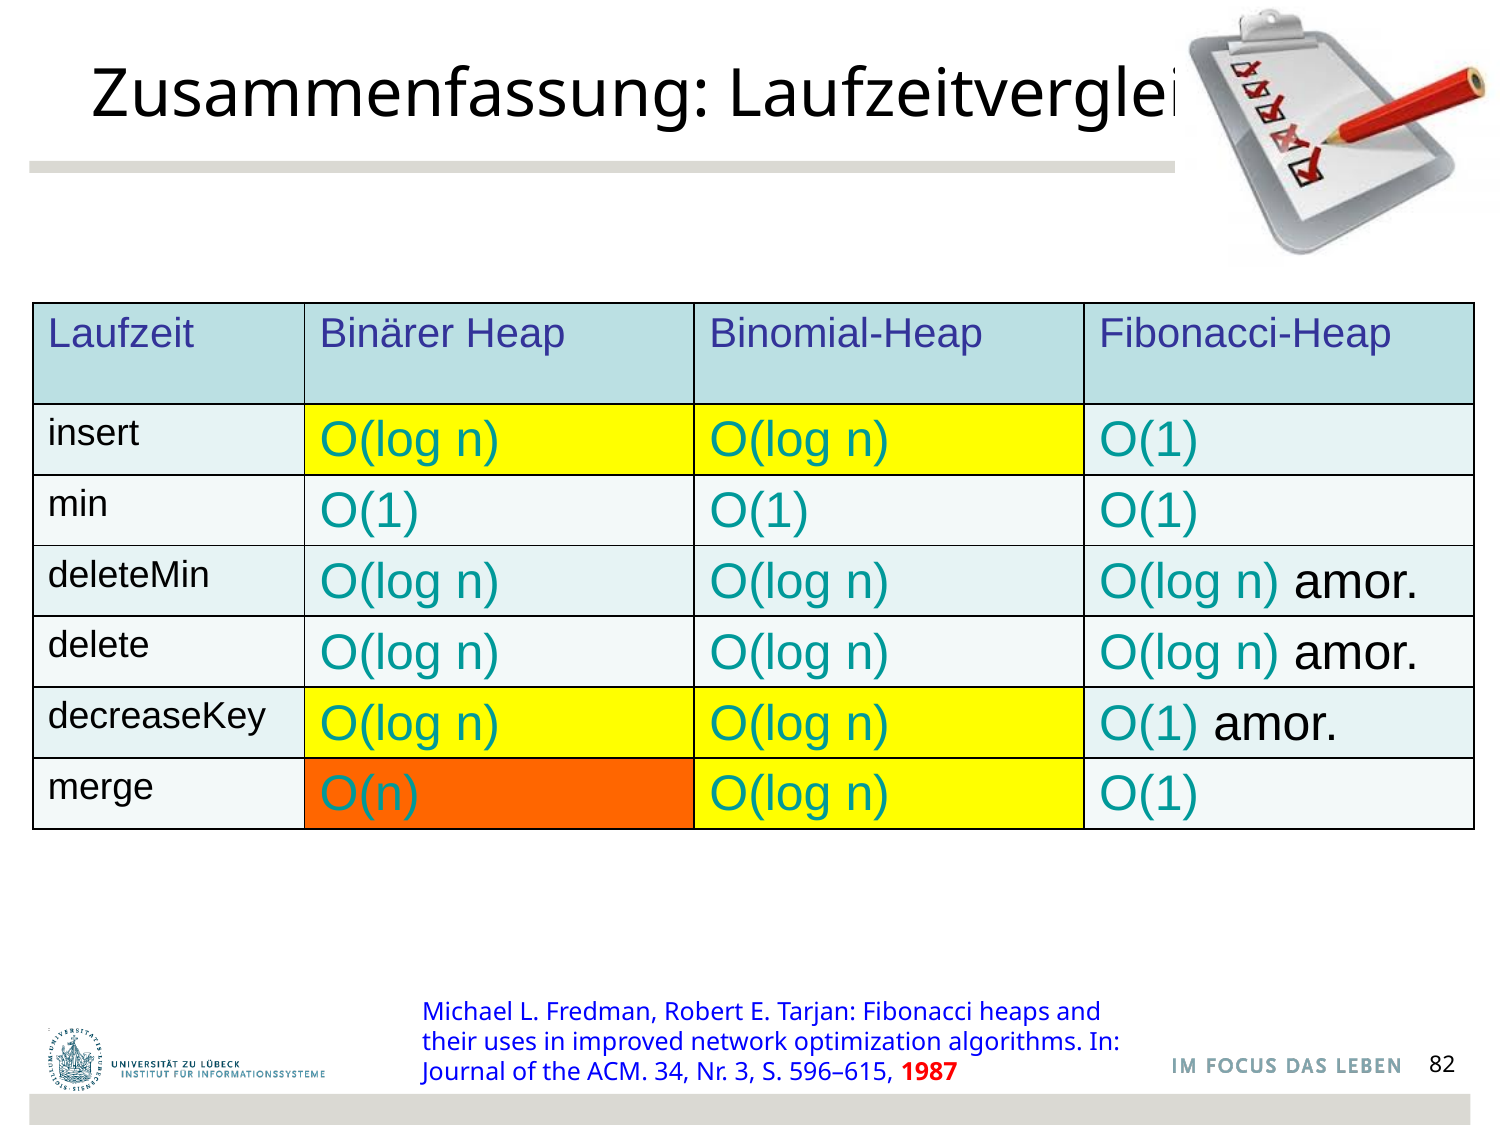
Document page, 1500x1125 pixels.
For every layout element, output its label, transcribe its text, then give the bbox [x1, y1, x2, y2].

table_cell O(log n) amor. [1085, 546, 1473, 615]
table_cell deleteMin [34, 546, 304, 615]
text_box Michael L. Fredman, Robert E. Tarjan: Fibonacci heaps and their uses in improved network optimization algorithms. In: Journal of the ACM. 34, Nr. 3, S. 596–615, 1987 [407, 988, 1158, 1093]
table_cell O(log n) [305, 405, 693, 474]
picture [1174, 0, 1500, 268]
table_cell O(log n) [695, 688, 1083, 757]
table_cell O(1) [1085, 759, 1473, 828]
table_cell O(log n) [305, 688, 693, 757]
table_header Fibonacci-Heap [1085, 304, 1473, 403]
table_cell delete [34, 617, 304, 686]
table_header Laufzeit [34, 304, 304, 403]
table_cell O(log n) [695, 759, 1083, 828]
picture [1173, 1058, 1305, 1073]
table_cell O(1) [1085, 476, 1473, 545]
table_cell insert [34, 405, 304, 474]
table_cell decreaseKey [34, 688, 304, 757]
table_cell min [34, 476, 304, 545]
table_cell O(n) [305, 759, 693, 828]
table_cell merge [34, 759, 304, 828]
table_cell O(1) [695, 476, 1083, 545]
table_cell O(log n) [305, 546, 693, 615]
table_header Binärer Heap [305, 304, 693, 403]
title Zusammenfassung: Laufzeitvergleich [76, 42, 1169, 231]
slide_number 82 [1305, 1050, 1471, 1083]
table_cell O(1) amor. [1085, 688, 1473, 757]
table_cell O(log n) [305, 617, 693, 686]
table_cell O(log n) [695, 405, 1083, 474]
table_cell O(1) [305, 476, 693, 545]
table_cell O(1) [1085, 405, 1473, 474]
table_cell O(log n) [695, 546, 1083, 615]
table_cell O(log n) amor. [1085, 617, 1473, 686]
table_cell O(log n) [695, 617, 1083, 686]
table_header Binomial-Heap [695, 304, 1083, 403]
